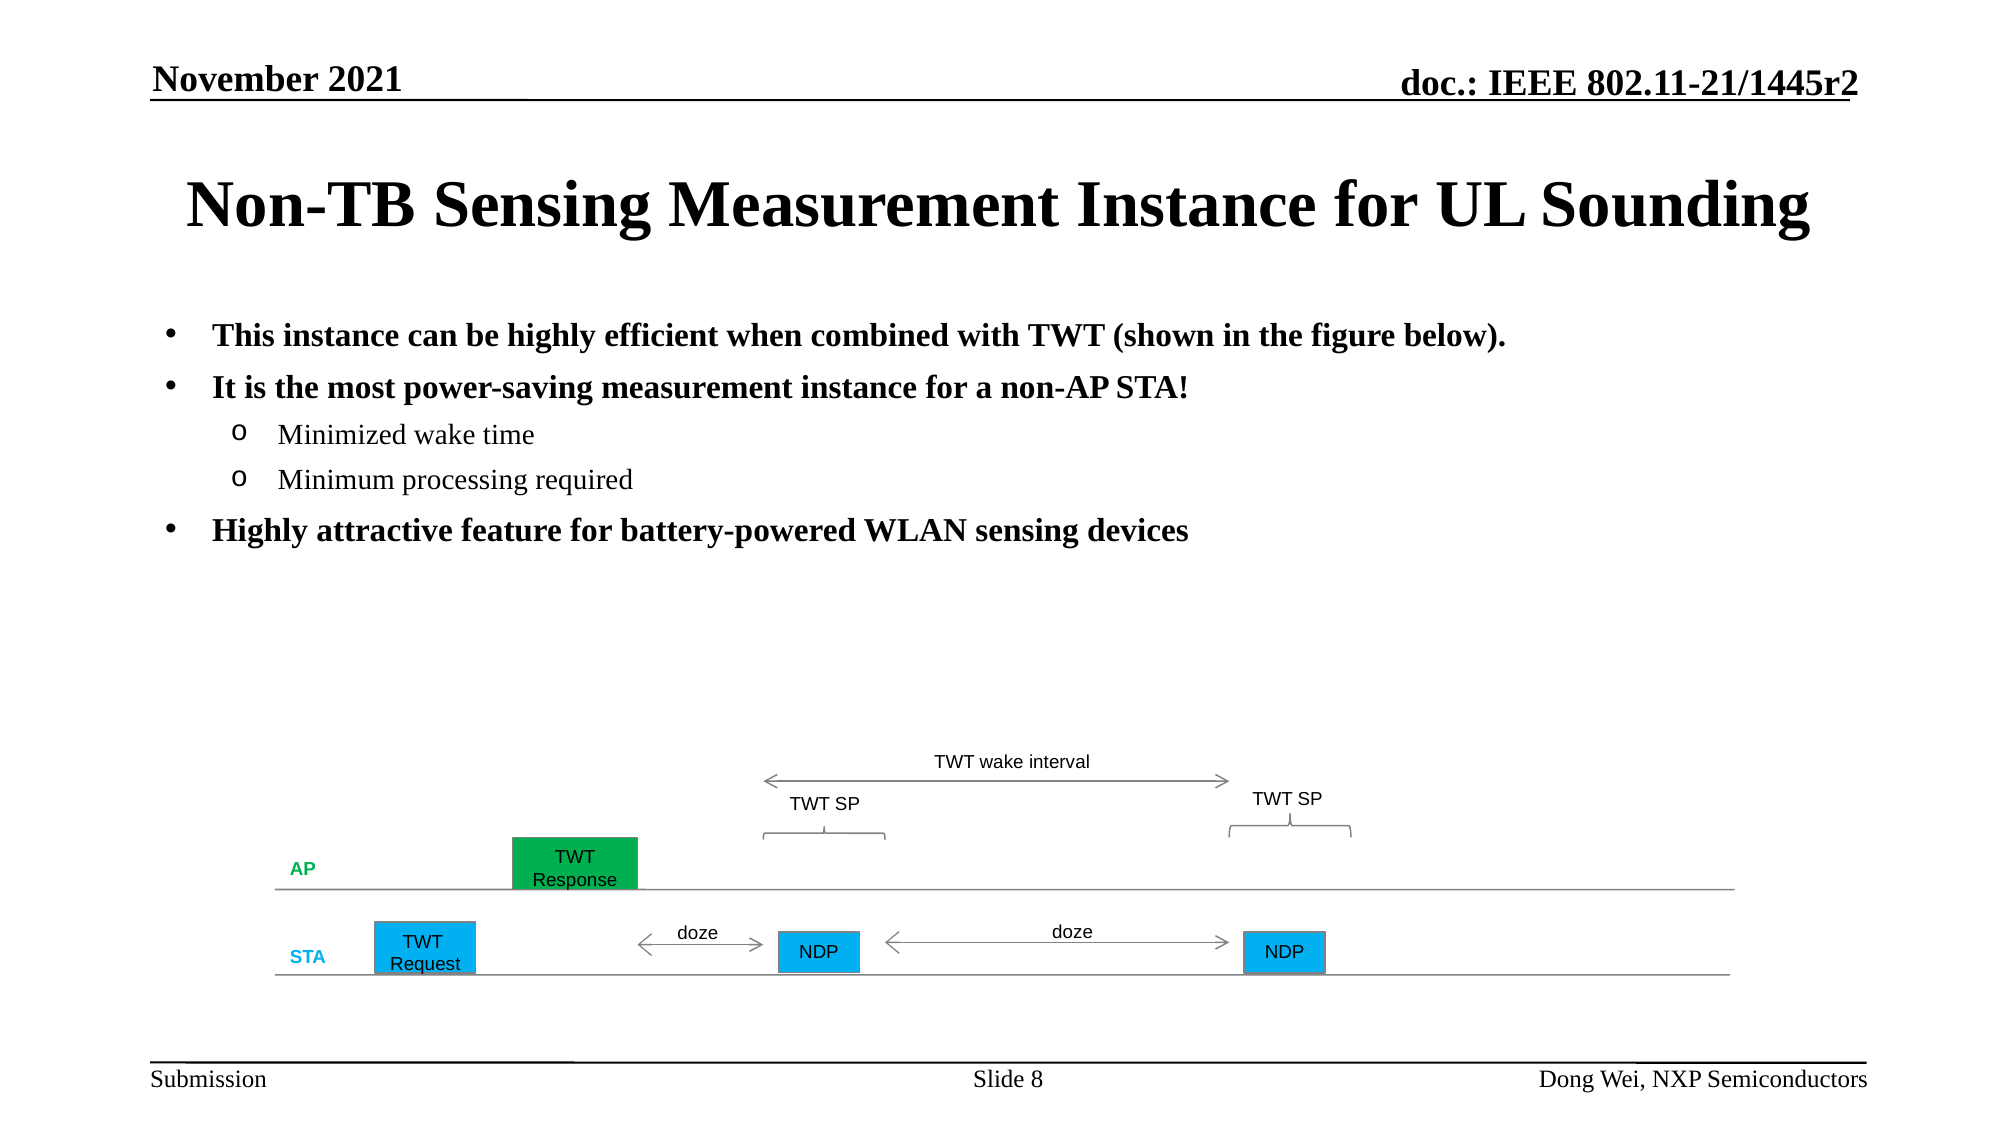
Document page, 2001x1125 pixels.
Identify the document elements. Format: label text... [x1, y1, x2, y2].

text_box TWT Response [512, 837, 638, 888]
text_box TWT SP [1237, 779, 1360, 817]
text_box doze [1037, 912, 1242, 950]
text_box NDP [778, 931, 860, 973]
text_box doze [662, 913, 813, 938]
title Non-TB Sensing Measurement Instance for UL Sounding [149, 112, 1850, 288]
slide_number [152, 54, 563, 100]
text_box [1229, 817, 1351, 838]
text_box TWT Request [374, 922, 476, 974]
text_box AP [274, 849, 338, 887]
footer Dong Wei, NXP Semiconductors [1171, 1061, 1869, 1093]
text_box STA [275, 937, 368, 974]
text_box NDP [1244, 931, 1325, 974]
text_box TWT wake interval [919, 742, 1124, 780]
slide_number Slide 8 [950, 1061, 1067, 1123]
text_box [763, 826, 886, 840]
list This instance can be highly efficient when combined with TWT (shown in the figure below). It is the most power-saving measurement instance for a non-AP STA! Minimized wake time Minimum processing required Highly attractive feature for battery-powered WLAN sensing devices [149, 304, 1888, 694]
text_box TWT SP [774, 790, 897, 822]
